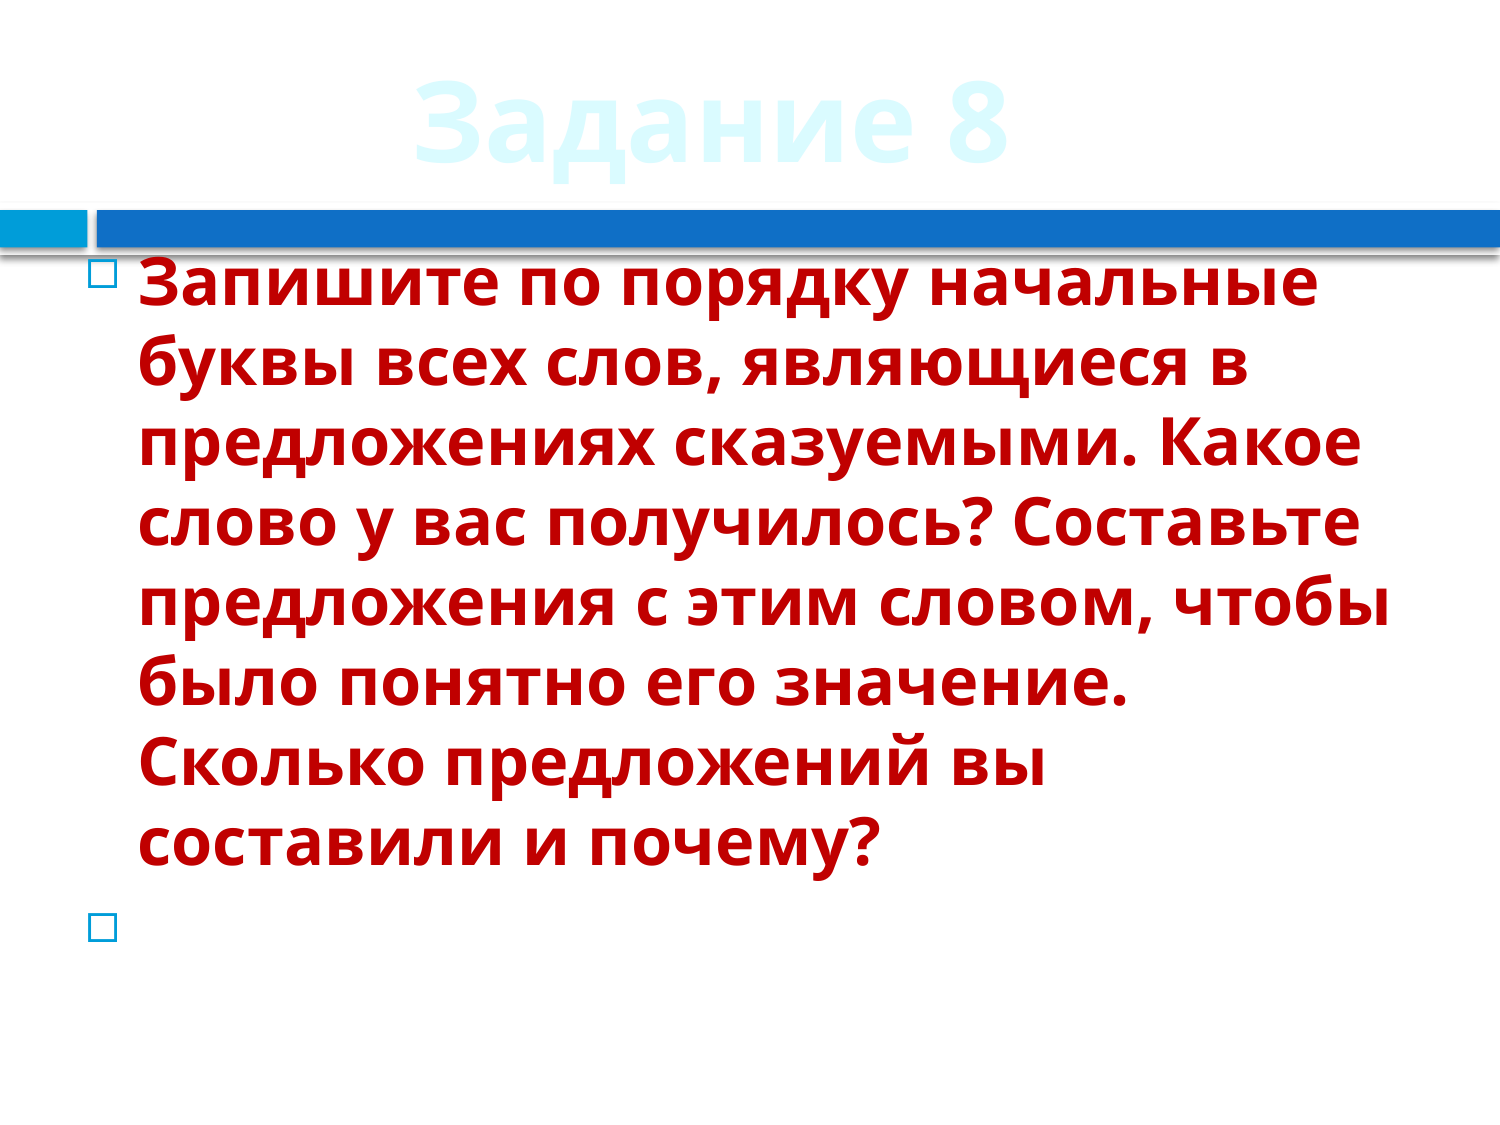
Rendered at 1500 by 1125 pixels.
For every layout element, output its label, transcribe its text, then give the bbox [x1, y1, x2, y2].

text_box Задание 8 [396, 42, 1026, 193]
list Запишите по порядку начальные буквы всех слов, являющиеся в предложениях сказуемыми. Какое слово у вас получилось? Составьте предложения с этим словом, чтобы было понятно его значение. Сколько предложений вы составили и почему? [70, 231, 1421, 1085]
